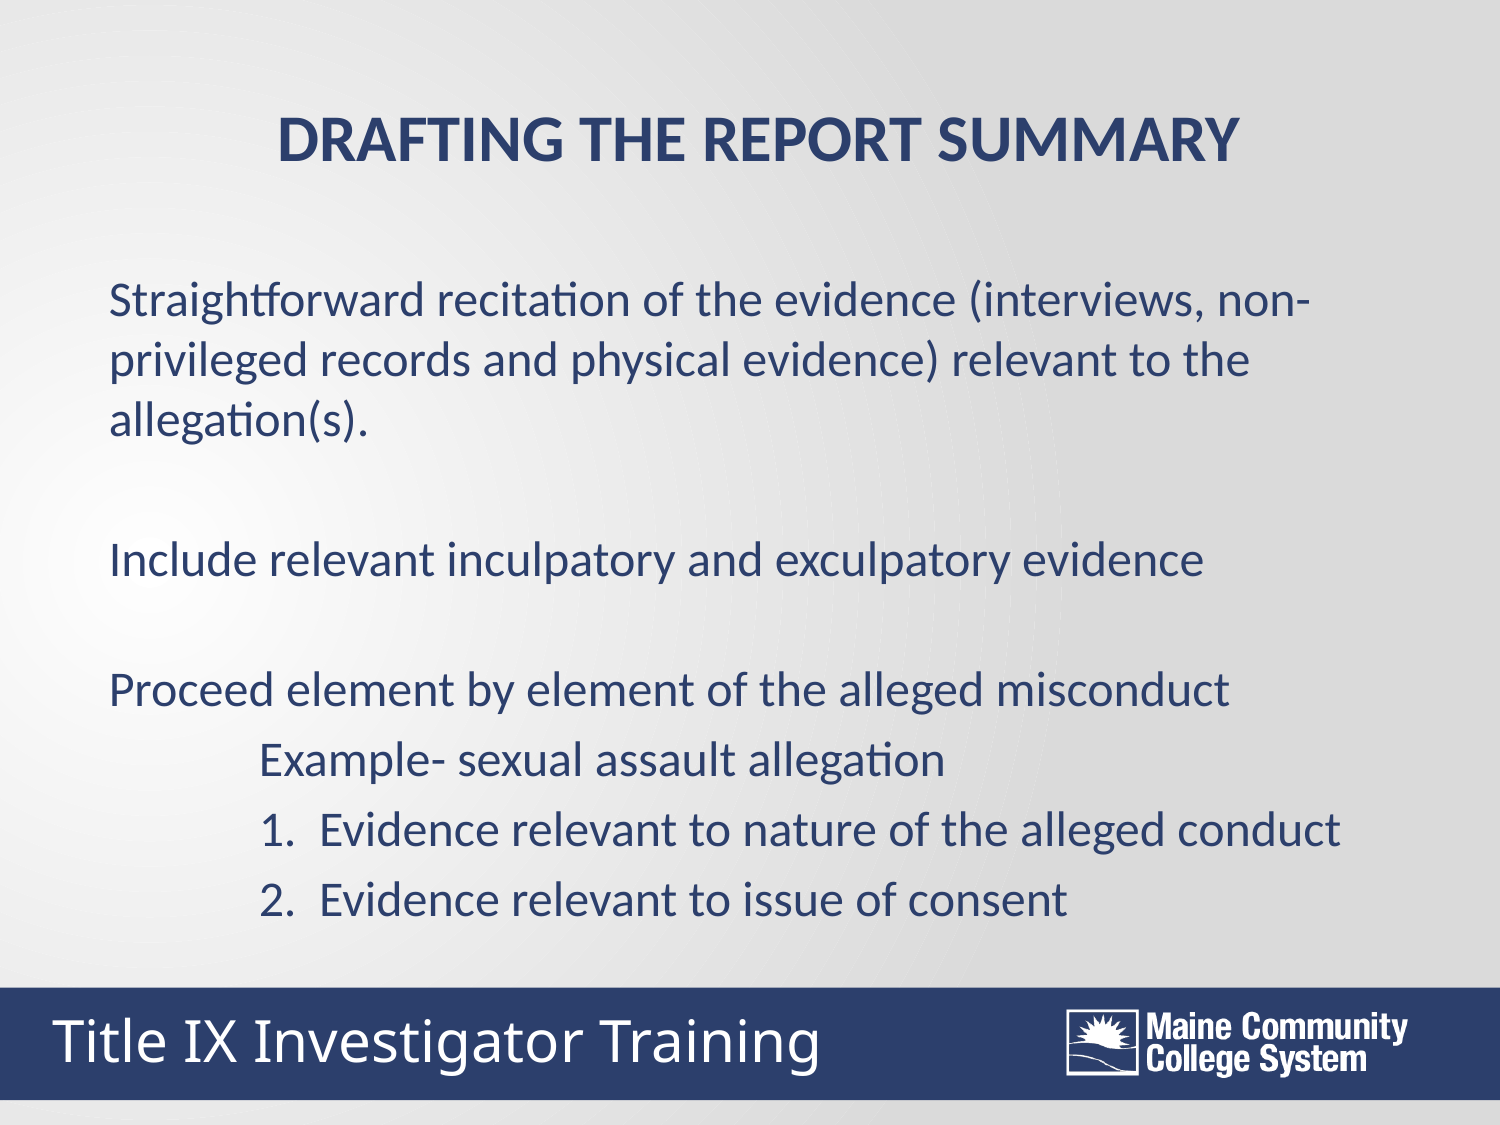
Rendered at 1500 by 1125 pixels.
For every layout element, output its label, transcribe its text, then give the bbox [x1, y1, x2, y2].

picture [1062, 1074, 1413, 1082]
list DRAFTING THE REPORT SUMMARY Straightforward recitation of the evidence (interviews, non-privileged records and physical evidence) relevant to the allegation(s). Include relevant inculpatory and exculpatory evidence Proceed element by element of the alleged misconduct Example- sexual assault allegation 1. Evidence relevant to nature of the alleged conduct 2. Evidence relevant to issue of consent [75, 87, 1425, 963]
picture [1062, 1005, 1413, 1013]
footer Title IX Investigator Training [37, 1013, 1475, 1074]
